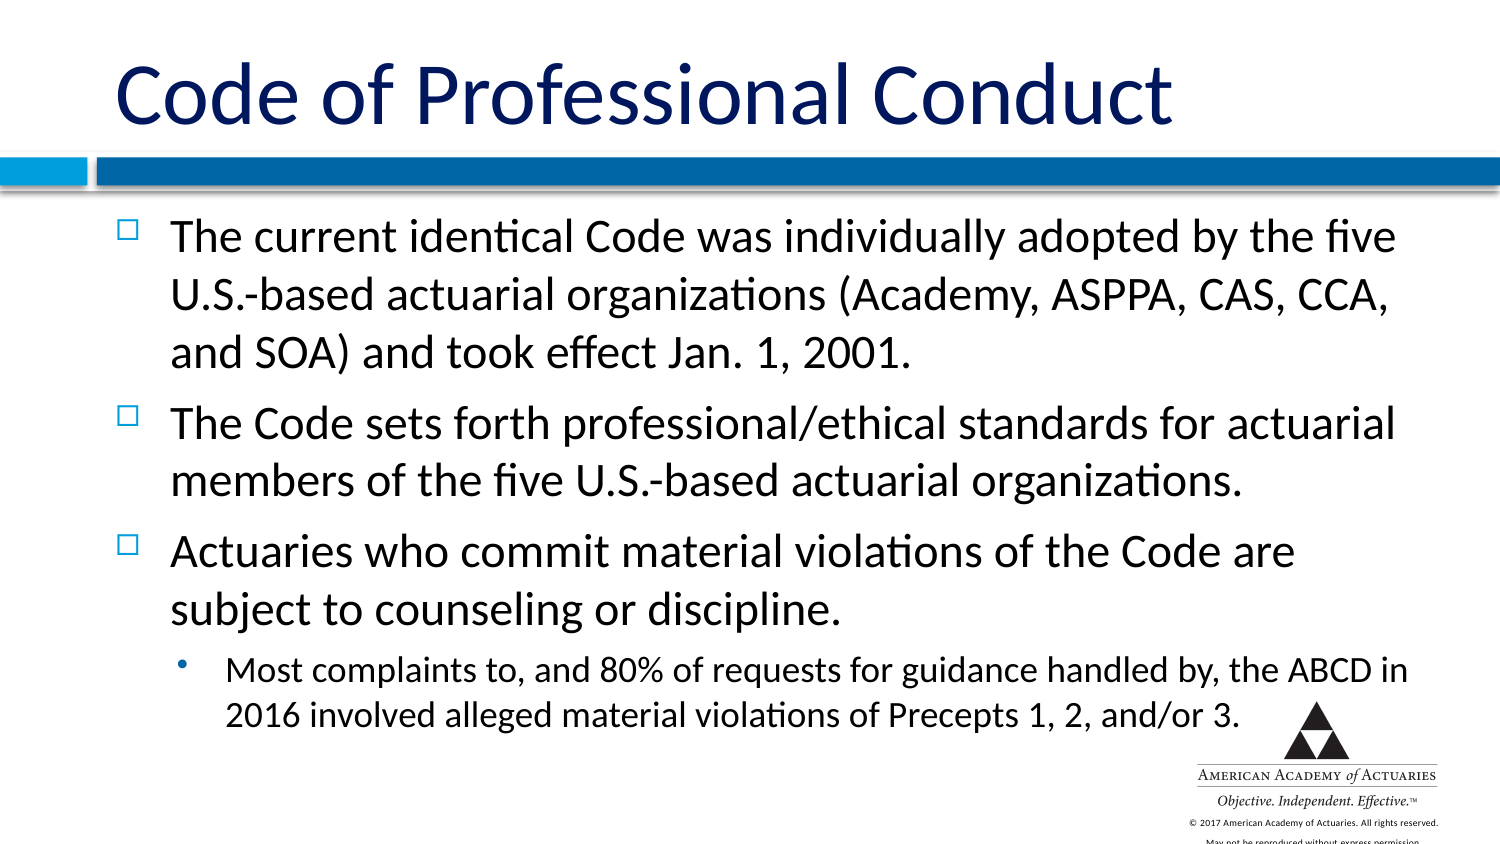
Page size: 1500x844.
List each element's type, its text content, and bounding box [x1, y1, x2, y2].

list The current identical Code was individually adopted by the five U.S.-based actuarial organizations (Academy, ASPPA, CAS, CCA, and SOA) and took effect Jan. 1, 2001. The Code sets forth professional/ethical standards for actuarial members of the five U.S.-based actuarial organizations. Actuaries who commit material violations of the Code are subject to counseling or discipline. Most complaints to, and 80% of requests for guidance handled by, the ABCD in 2016 involved alleged material violations of Precepts 1, 2, and/or 3. [100, 196, 1438, 754]
title Code of Professional Conduct [100, 28, 1438, 150]
